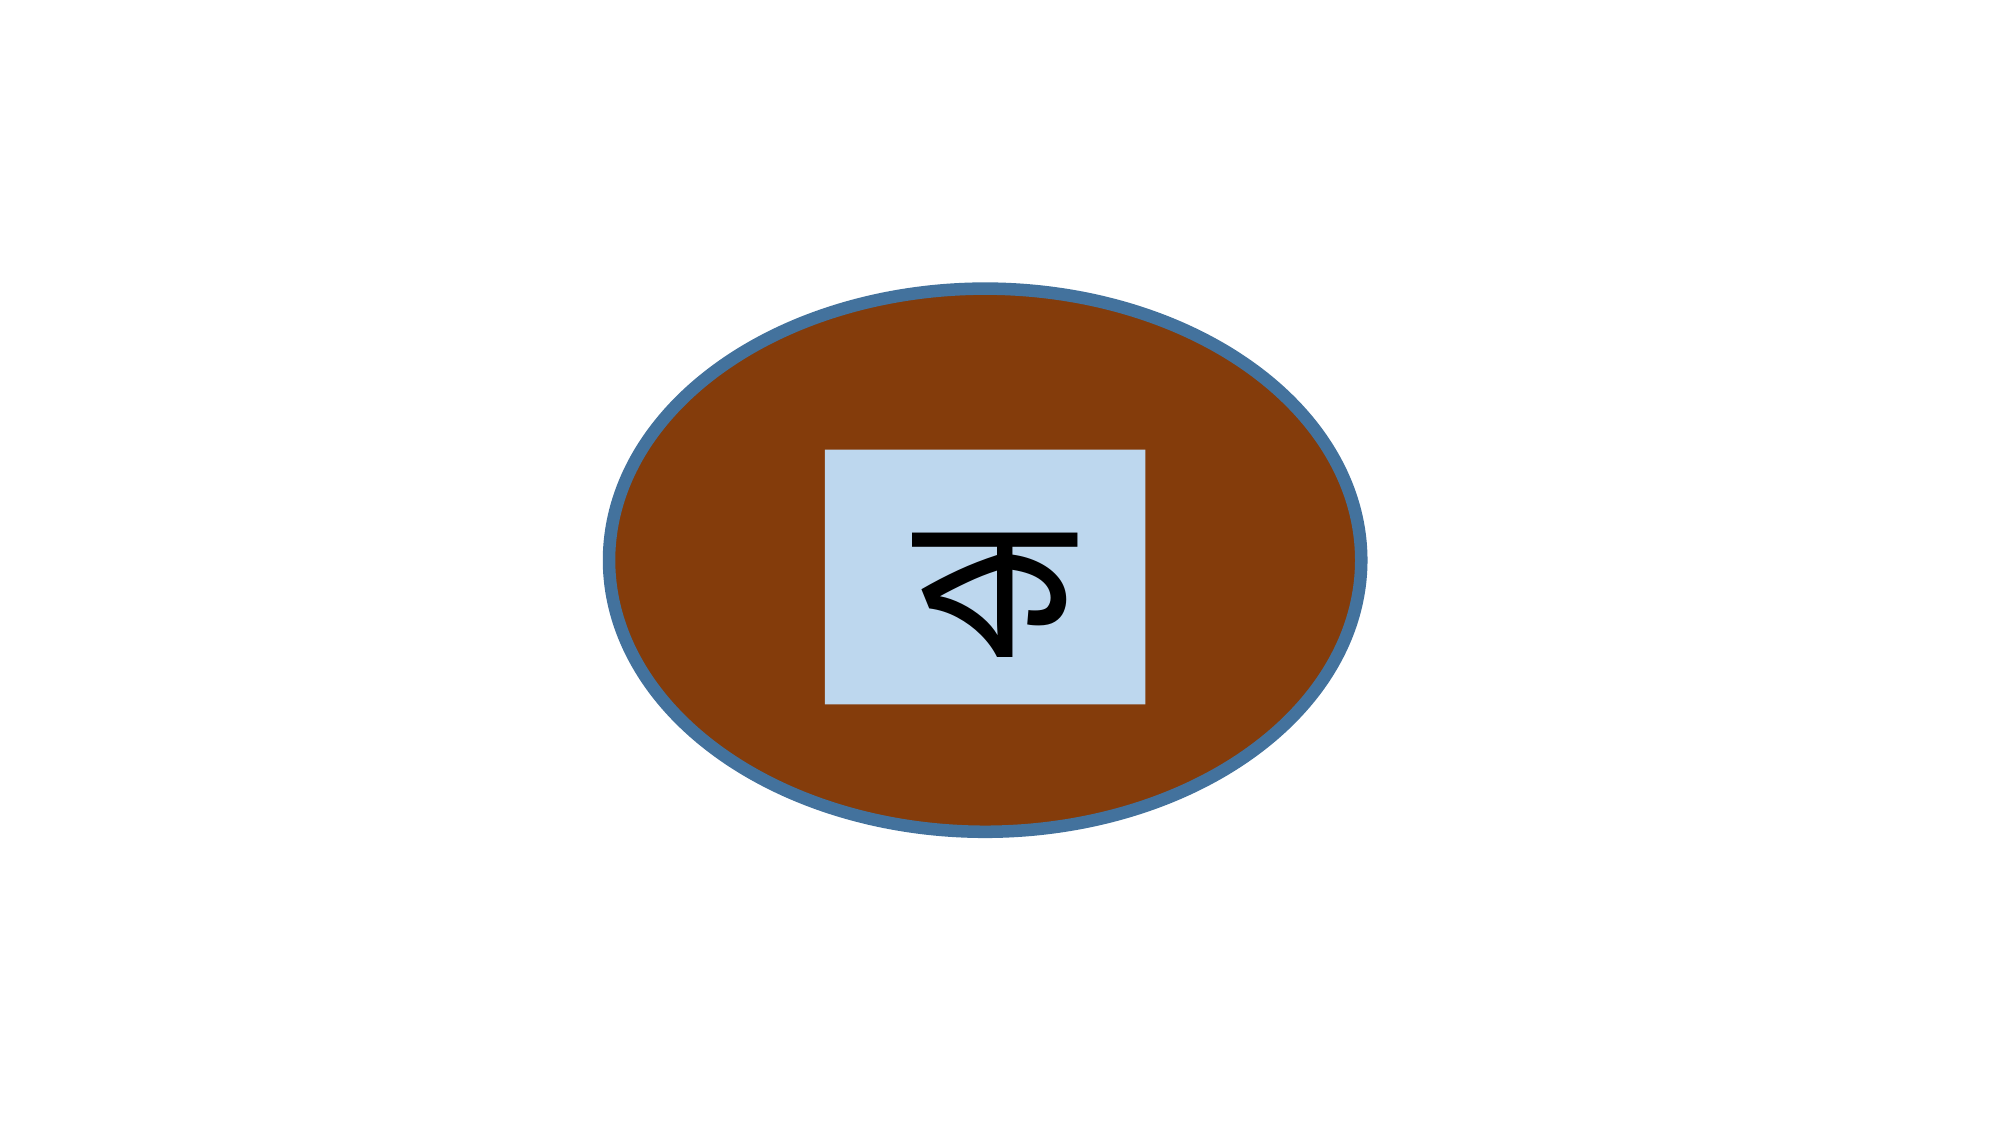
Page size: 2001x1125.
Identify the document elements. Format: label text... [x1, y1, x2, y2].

text_box [608, 287, 1363, 833]
text_box ক [824, 449, 1146, 705]
